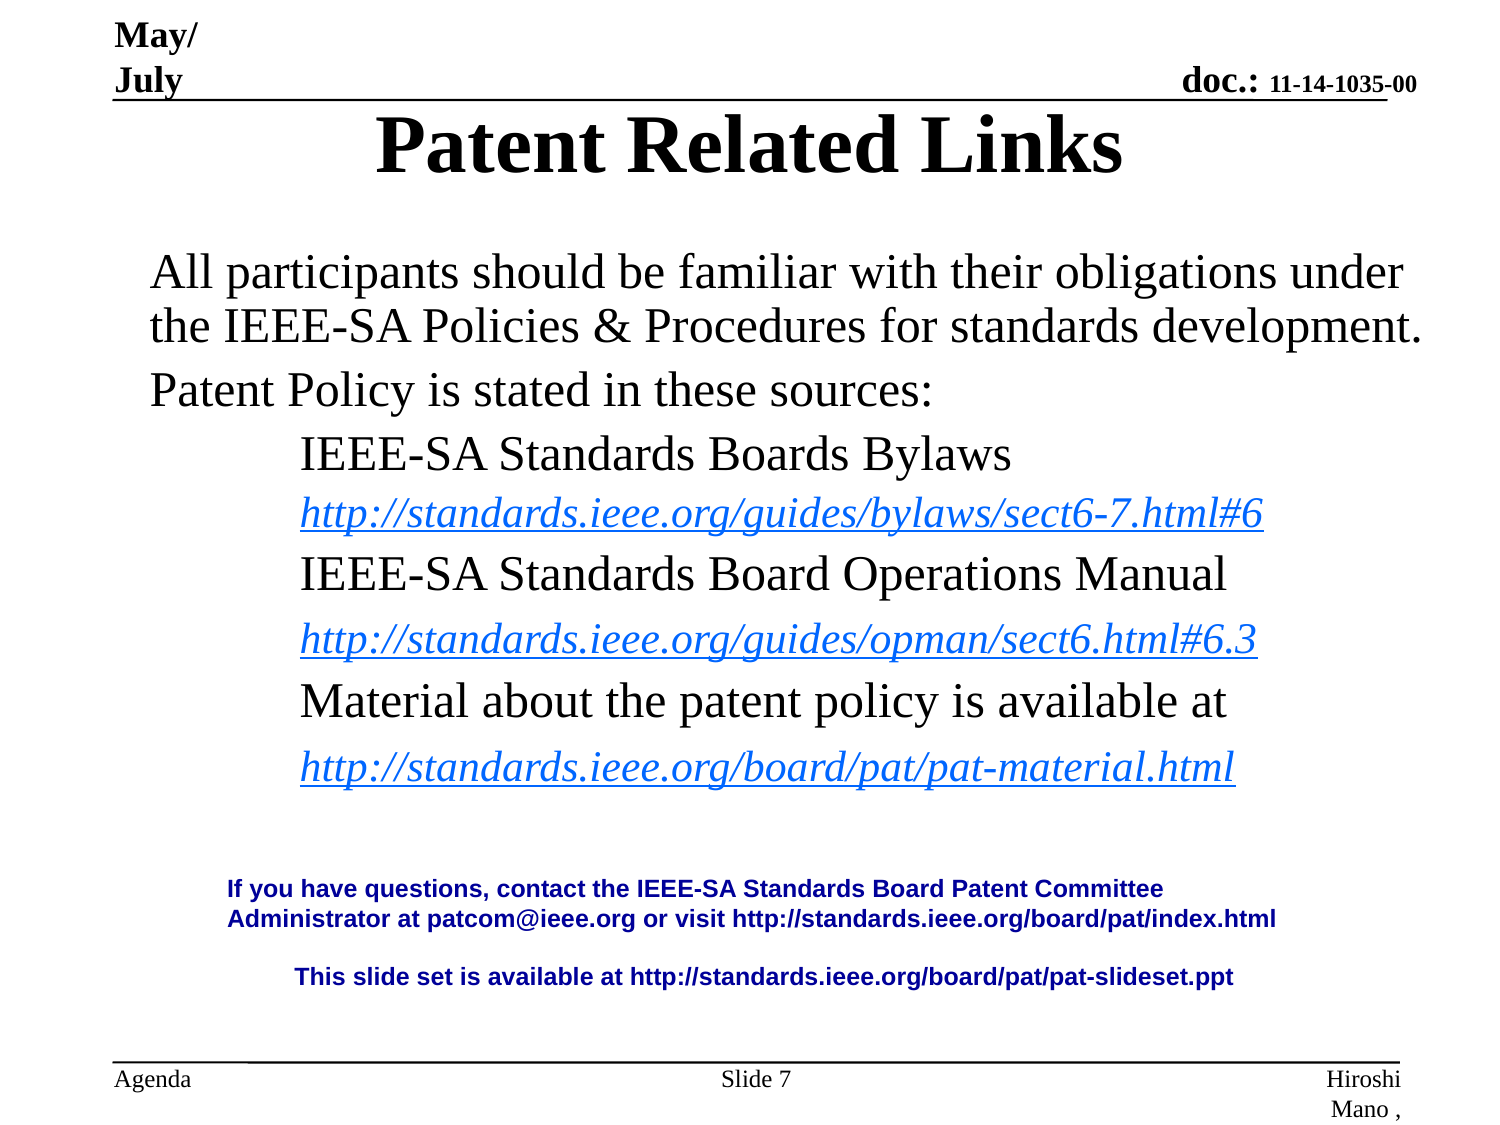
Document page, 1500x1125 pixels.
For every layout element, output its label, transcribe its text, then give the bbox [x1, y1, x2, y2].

list All participants should be familiar with their obligations under the IEEE-SA Policies & Procedures for standards development. Patent Policy is stated in these sources: IEEE-SA Standards Boards Bylaws http://standards.ieee.org/guides/bylaws/sect6-7.html#6 IEEE-SA Standards Board Operations Manual http://standards.ieee.org/guides/opman/sect6.html#6.3 Material about the patent policy is available at http://standards.ieee.org/board/pat/pat-material.html [12, 237, 1488, 876]
title Patent Related Links [74, 44, 1426, 233]
slide_number Slide 7 [712, 1061, 800, 1093]
slide_number May/July [114, 54, 245, 101]
footer Hiroshi Mano , Koden-TI [1324, 1061, 1402, 1093]
text_box If you have questions, contact the IEEE-SA Standards Board Patent Committee Administrator at patcom@ieee.org or visit http://standards.ieee.org/board/pat/index.html This slide set is available at http://standards.ieee.org/board/pat/pat-slideset.ppt [212, 865, 1325, 998]
